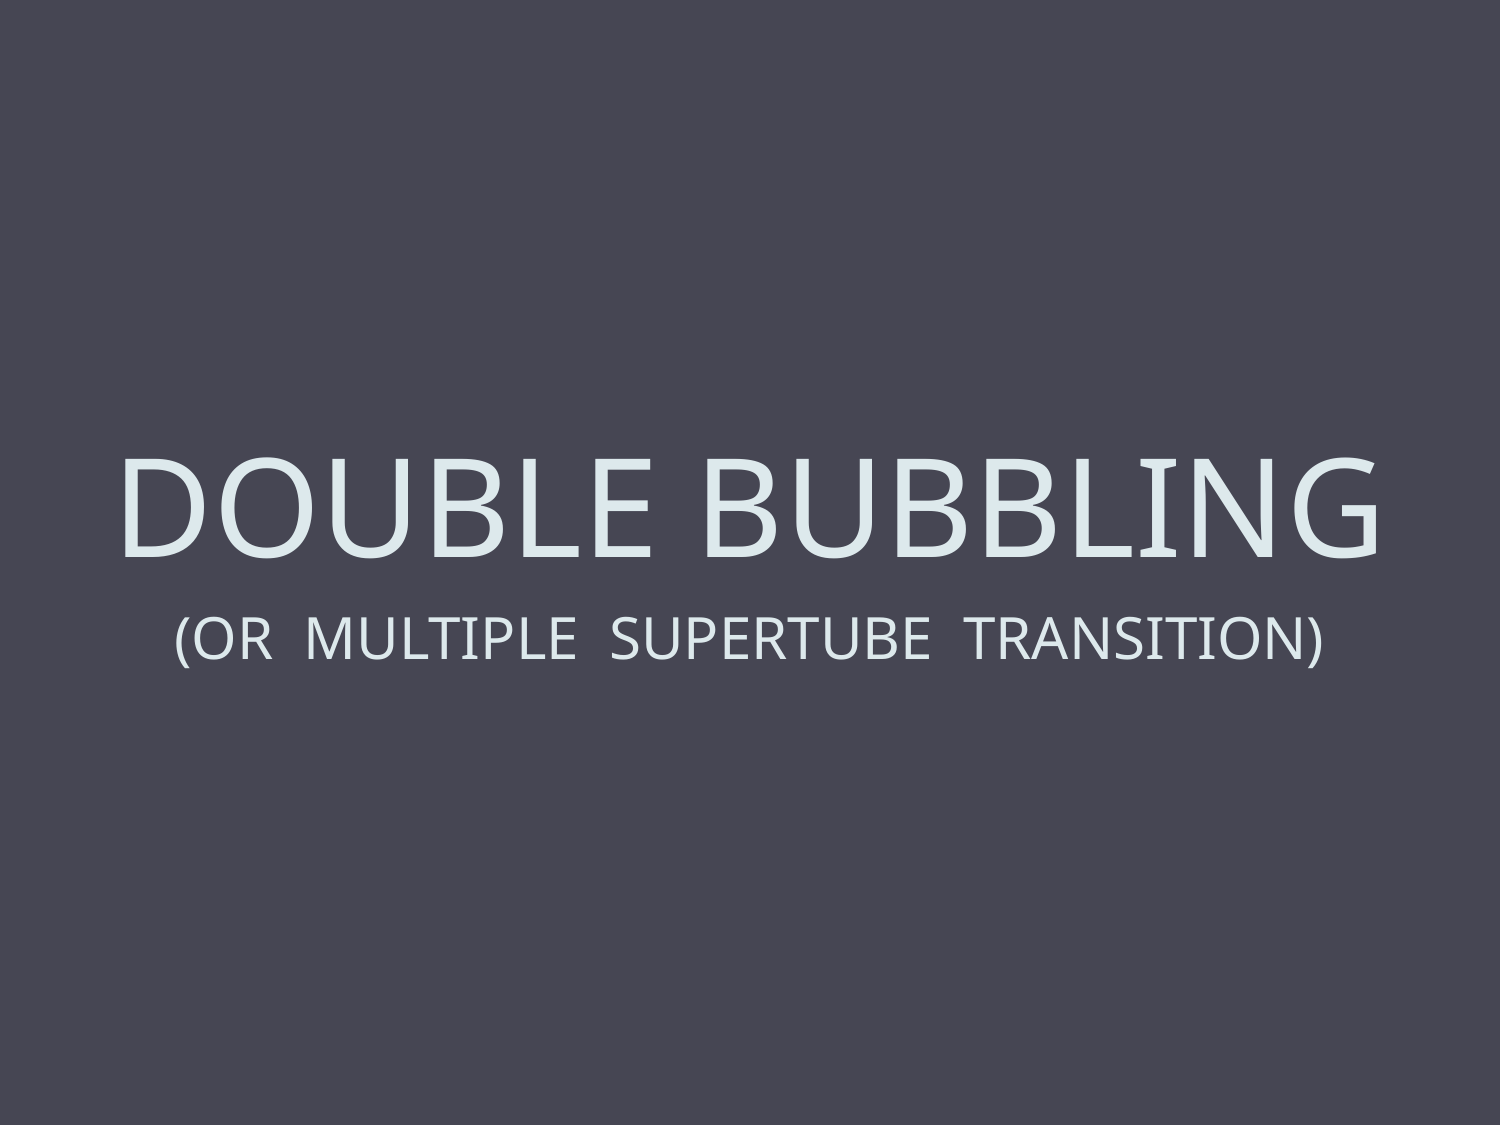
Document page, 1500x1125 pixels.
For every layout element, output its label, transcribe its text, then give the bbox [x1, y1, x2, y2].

title DOUBLE BUBBLING [65, 412, 1435, 588]
text_box (OR MULTIPLE SUPERTUBE TRANSITION) [65, 593, 1435, 769]
